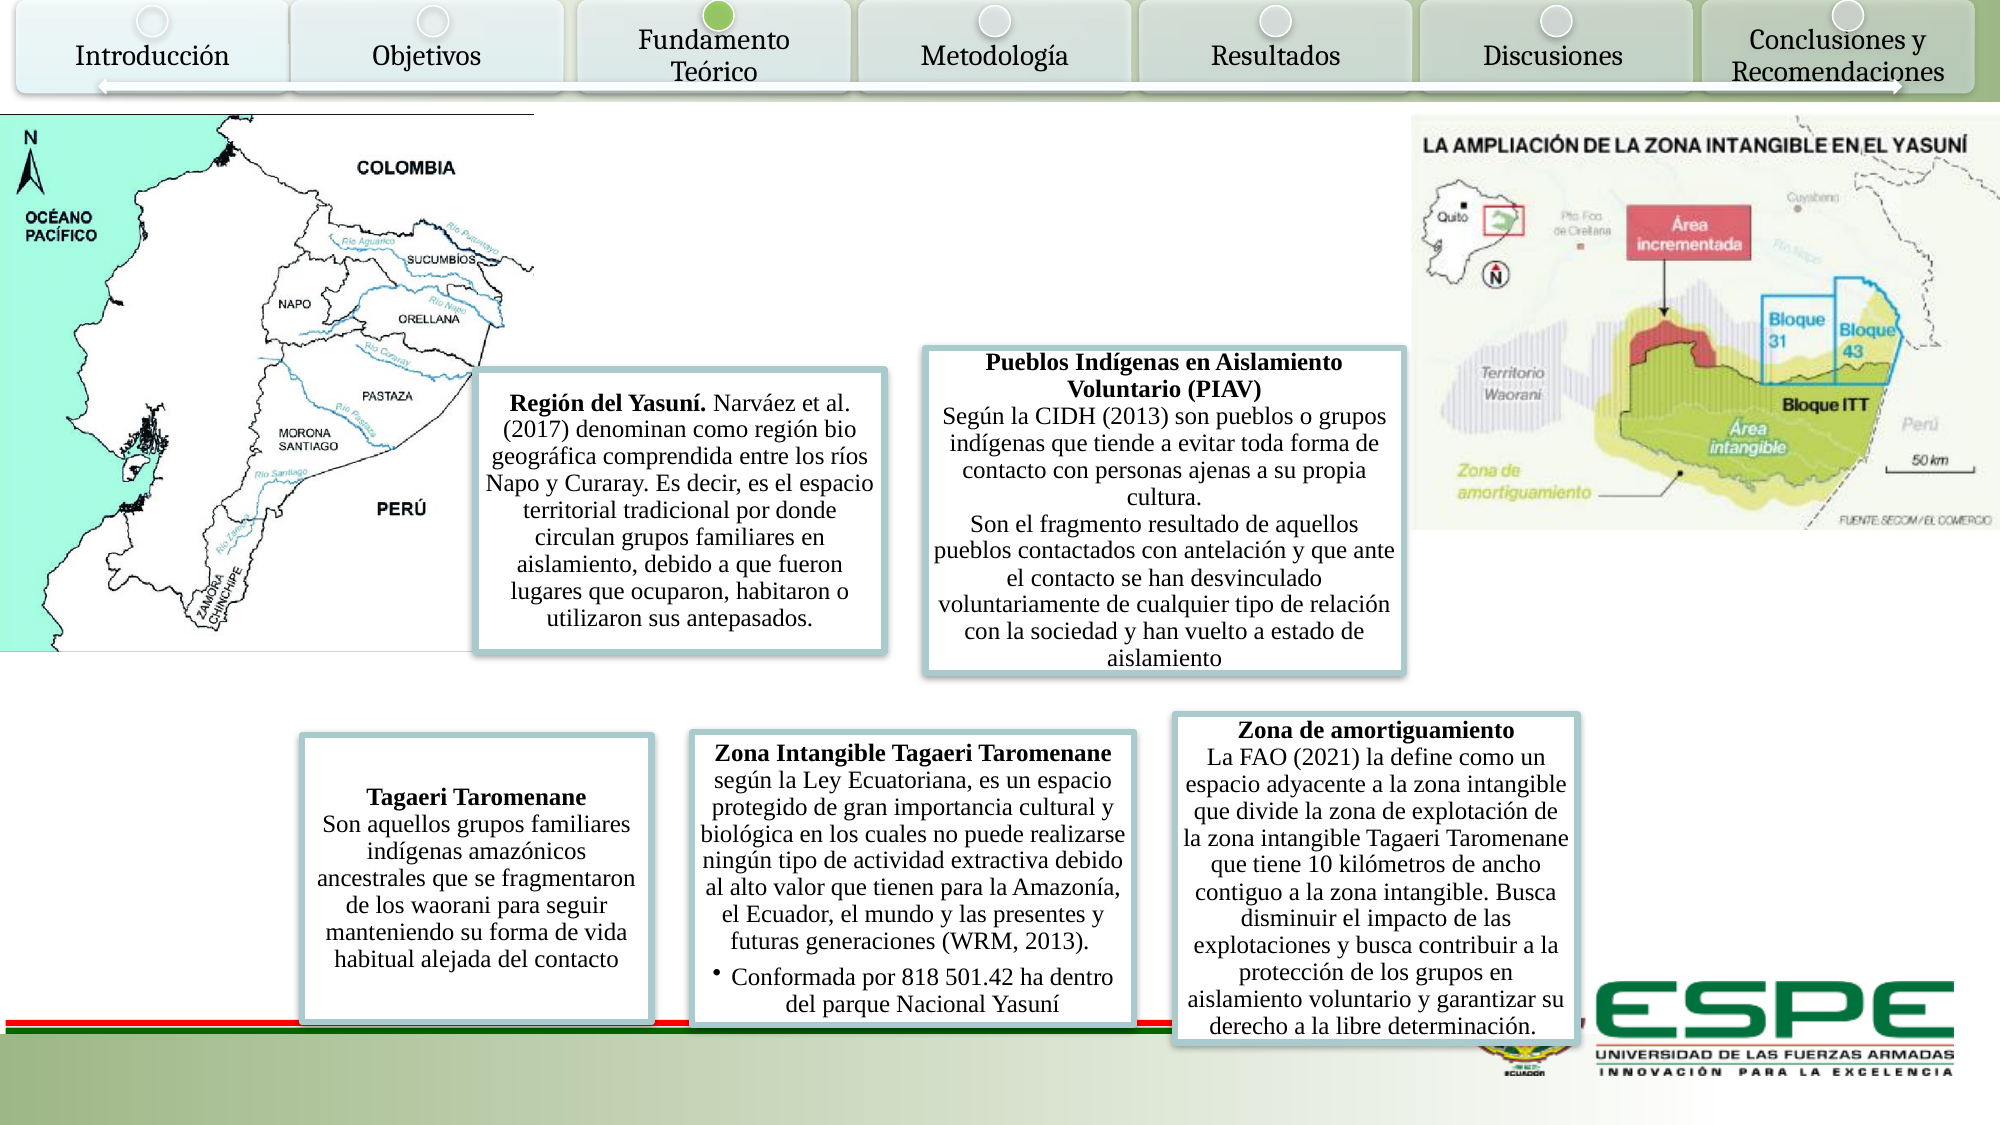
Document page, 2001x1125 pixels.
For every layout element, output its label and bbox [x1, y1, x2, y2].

text_box [14, 0, 1975, 94]
picture [1410, 114, 2000, 530]
picture [0, 114, 534, 653]
picture [1579, 981, 1954, 1076]
text_box [301, 236, 1579, 1125]
